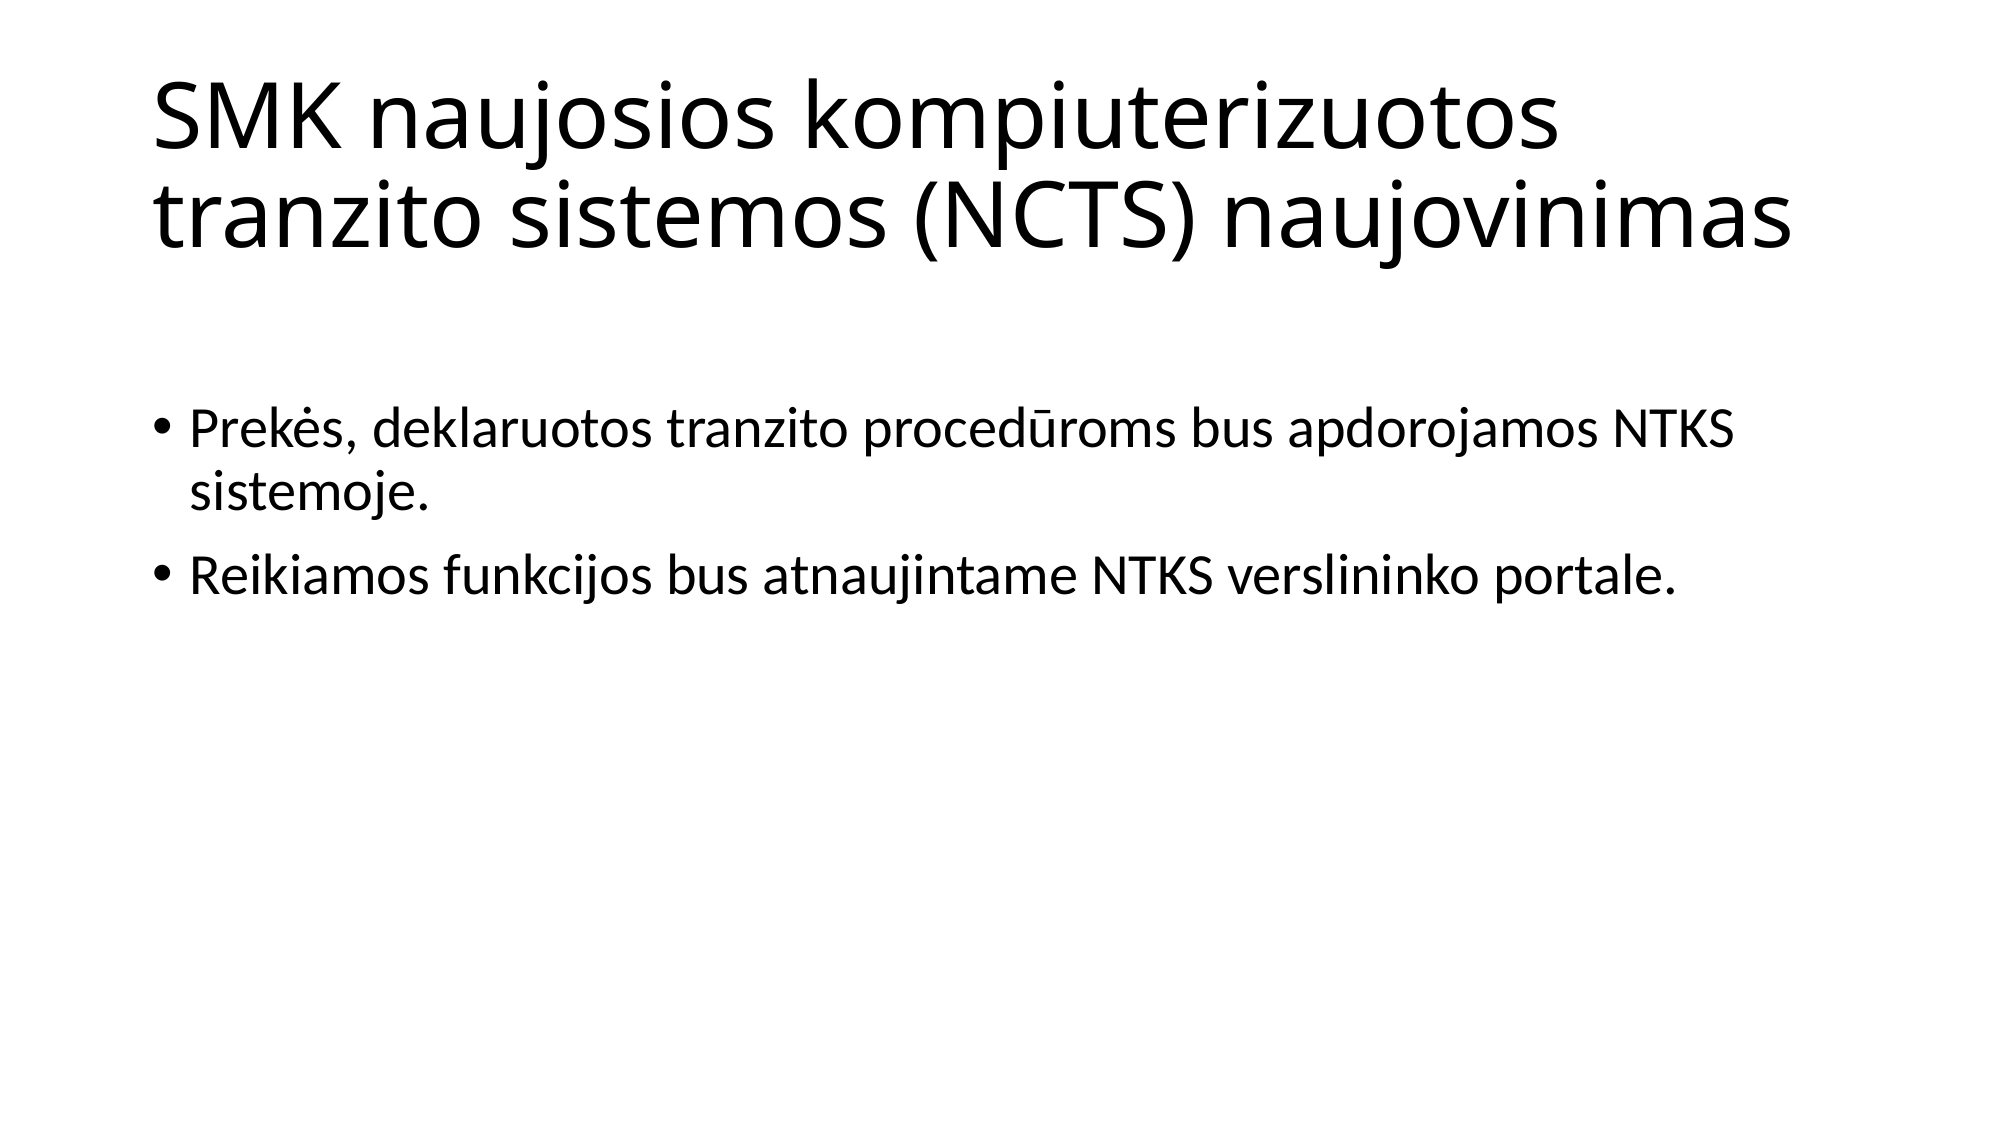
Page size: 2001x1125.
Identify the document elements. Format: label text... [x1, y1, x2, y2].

title SMK naujosios kompiuterizuotos tranzito sistemos (NCTS) naujovinimas [137, 59, 1863, 278]
list Prekės, deklaruotos tranzito procedūroms bus apdorojamos NTKS sistemoje. Reikiamos funkcijos bus atnaujintame NTKS verslininko portale. [137, 299, 1863, 1014]
